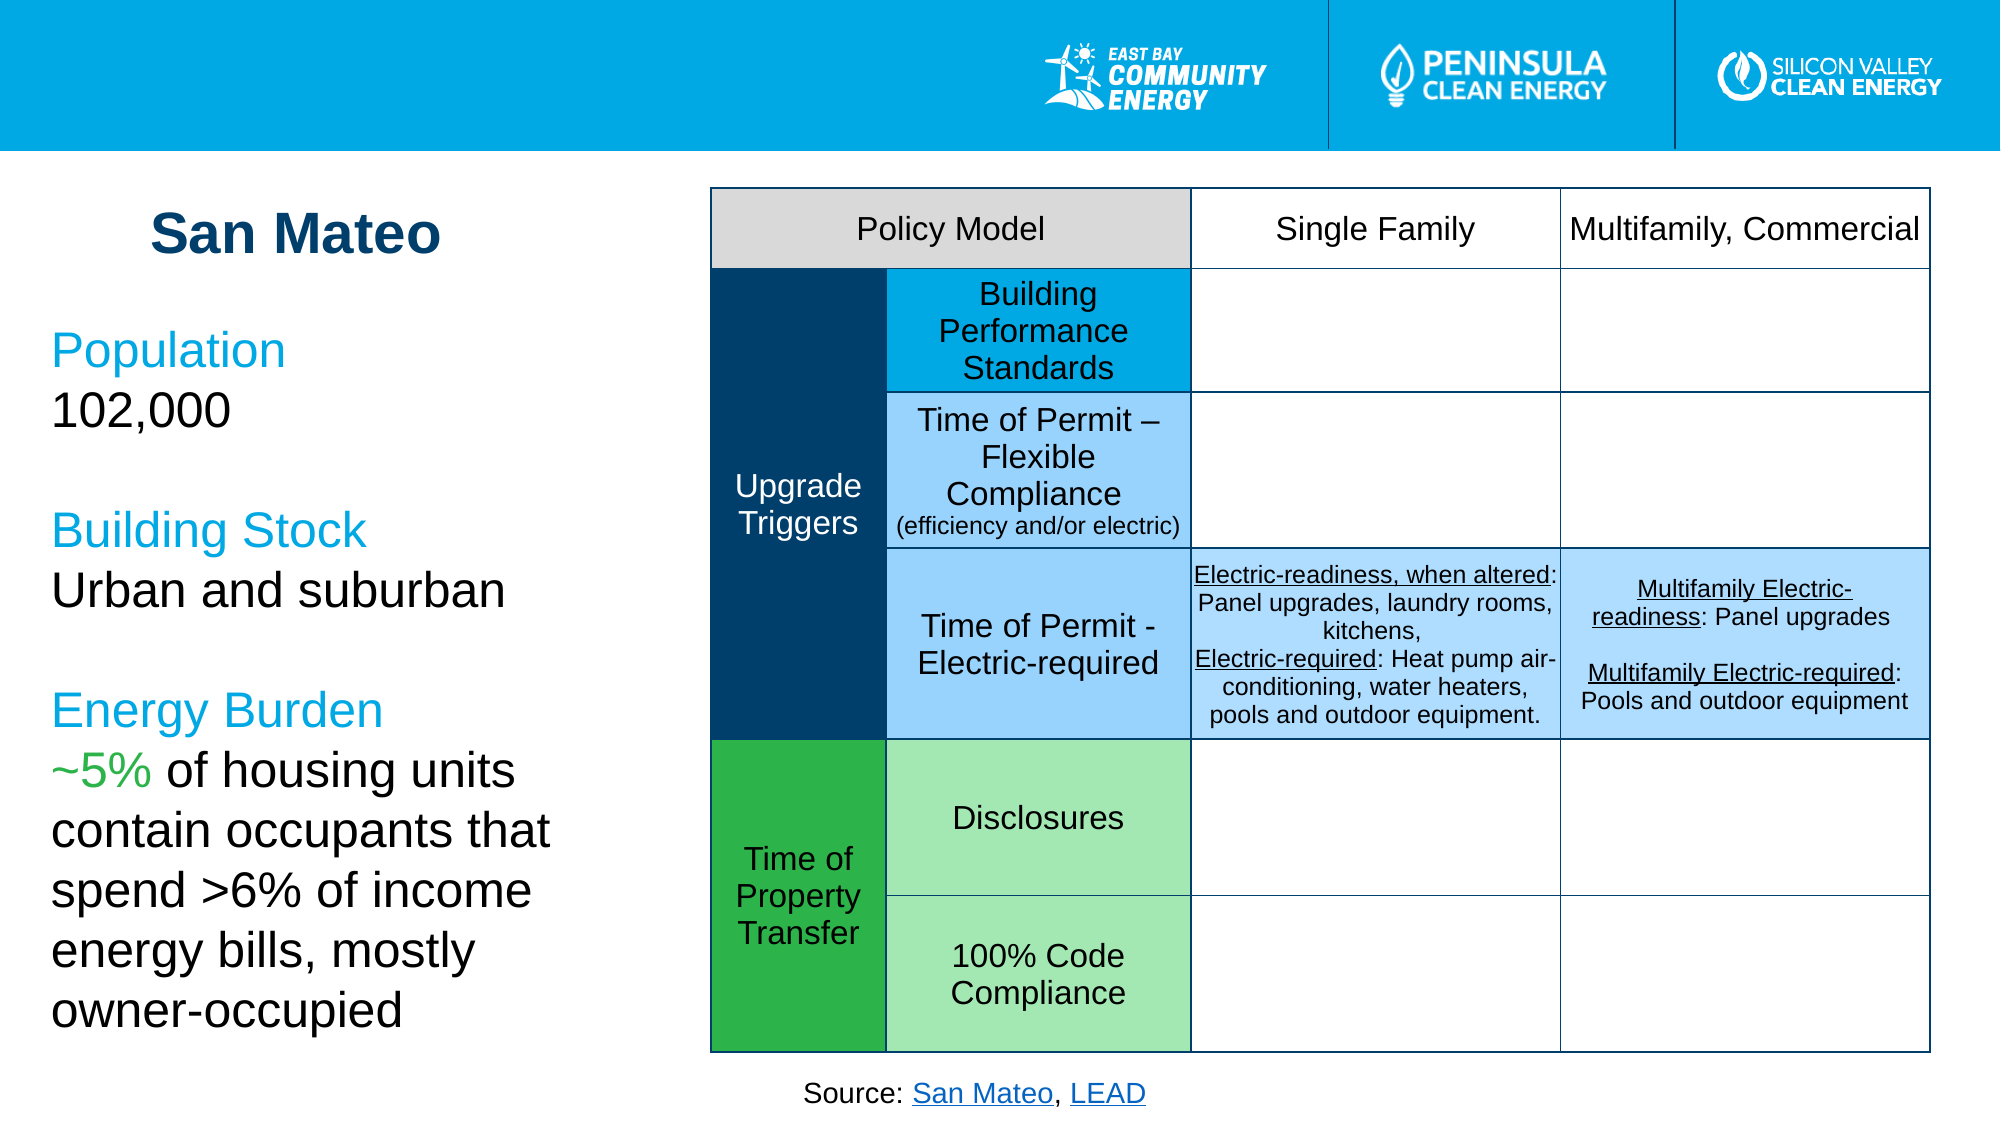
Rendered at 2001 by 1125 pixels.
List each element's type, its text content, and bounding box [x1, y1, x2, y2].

picture [1854, 80, 1864, 94]
picture [1110, 65, 1124, 84]
picture [1440, 82, 1465, 99]
picture [1511, 82, 1523, 99]
table_cell Time of Permit – Flexible Compliance (efficiency and/or electric) [887, 393, 1190, 547]
picture [1080, 49, 1090, 58]
picture [1575, 81, 1589, 99]
picture [1445, 51, 1462, 75]
picture [1899, 59, 1906, 74]
picture [1194, 91, 1207, 109]
picture [1237, 66, 1249, 84]
picture [1543, 51, 1562, 75]
picture [1885, 80, 1895, 94]
picture [1912, 79, 1926, 95]
text_box Population 102,000 Building Stock Urban and suburban Energy Burden ~5% of housing units contain occupants that spend >6% of income energy bills, mostly owner-occupied [35, 309, 630, 1045]
table_cell Time of Property Transfer [712, 740, 885, 1051]
picture [1130, 49, 1137, 59]
table_cell [1561, 393, 1929, 547]
table_cell Multifamily Electric-readiness: Panel upgrades Multifamily Electric-required: Pools and outdoor equipment [1561, 549, 1929, 738]
picture [1141, 48, 1147, 60]
picture [1526, 82, 1540, 99]
table_header Single Family [1192, 189, 1560, 268]
picture [1800, 80, 1826, 94]
picture [1158, 91, 1173, 109]
picture [1192, 66, 1207, 84]
picture [1153, 51, 1161, 60]
picture [1867, 80, 1881, 94]
picture [1109, 48, 1117, 60]
table_cell Time of Permit - Electric-required [887, 549, 1190, 738]
table_cell [1561, 896, 1929, 1051]
table_cell 100% Code Compliance [887, 896, 1190, 1051]
picture [1929, 80, 1940, 94]
picture [1252, 66, 1265, 84]
picture [1788, 80, 1797, 94]
table_cell Building Performance Standards [887, 269, 1190, 391]
picture [1083, 91, 1103, 109]
table_cell Electric-readiness, when altered: Panel upgrades, laundry rooms, kitchens, Electric-required: Heat pump air-conditioning, water heaters, pools and outdoor equipment. [1192, 549, 1560, 738]
picture [1791, 59, 1799, 74]
table_cell [1561, 740, 1929, 895]
picture [1545, 82, 1573, 99]
table_header Policy Model [712, 189, 1190, 268]
picture [1718, 53, 1766, 100]
picture [1127, 65, 1142, 84]
picture [1909, 59, 1918, 74]
picture [1465, 51, 1485, 75]
picture [1109, 91, 1122, 109]
picture [1898, 80, 1909, 94]
picture [1046, 46, 1078, 90]
picture [1119, 48, 1126, 60]
text_box San Mateo [35, 187, 556, 273]
picture [1382, 45, 1414, 107]
table_cell [1561, 269, 1929, 391]
picture [1176, 90, 1190, 109]
picture [1500, 51, 1519, 75]
picture [1468, 82, 1483, 99]
picture [1490, 51, 1495, 75]
picture [1487, 82, 1501, 99]
picture [1075, 90, 1091, 109]
picture [1210, 66, 1225, 84]
table_cell Disclosures [887, 740, 1190, 895]
picture [1425, 51, 1442, 75]
picture [1049, 91, 1076, 105]
picture [1830, 80, 1843, 94]
picture [1772, 79, 1784, 95]
picture [1524, 50, 1539, 75]
picture [1874, 67, 1884, 71]
picture [1163, 48, 1171, 60]
table_cell [1192, 393, 1560, 547]
table_header Multifamily, Commercial [1561, 189, 1929, 268]
picture [1145, 66, 1166, 84]
table_cell Upgrade Triggers [712, 269, 885, 738]
table_cell [1192, 740, 1560, 895]
table_cell [1192, 896, 1560, 1051]
table_cell [1192, 269, 1560, 391]
picture [1424, 81, 1437, 99]
picture [1566, 51, 1606, 75]
text_box Source: San Mateo, LEAD [788, 1066, 1186, 1117]
picture [1174, 48, 1180, 60]
picture [1169, 66, 1189, 84]
picture [1143, 91, 1156, 109]
picture [1592, 82, 1605, 99]
picture [1125, 91, 1140, 109]
picture [1735, 53, 1749, 83]
picture [1077, 68, 1098, 90]
picture [1228, 66, 1234, 84]
picture [1840, 59, 1844, 73]
